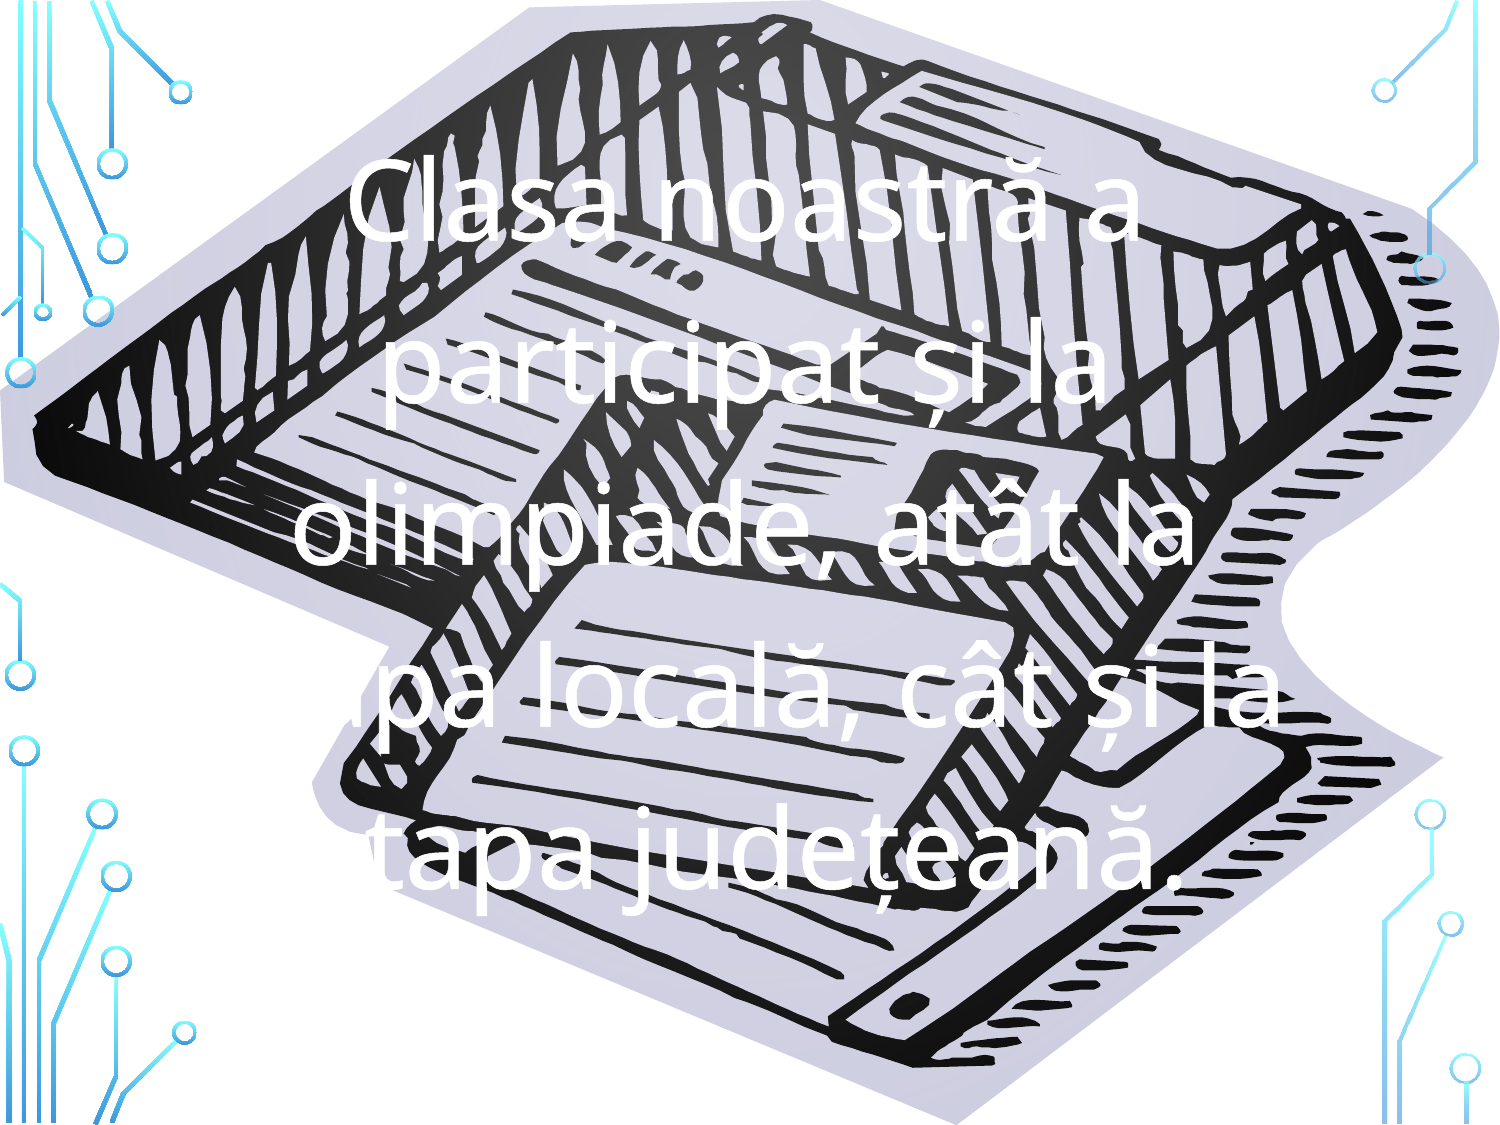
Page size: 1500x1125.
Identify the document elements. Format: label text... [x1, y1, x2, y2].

list Clasa noastră a participat şi la olimpiade, atât la etapa locală, cât şi la etapa judeţeană. [117, 93, 1336, 1043]
